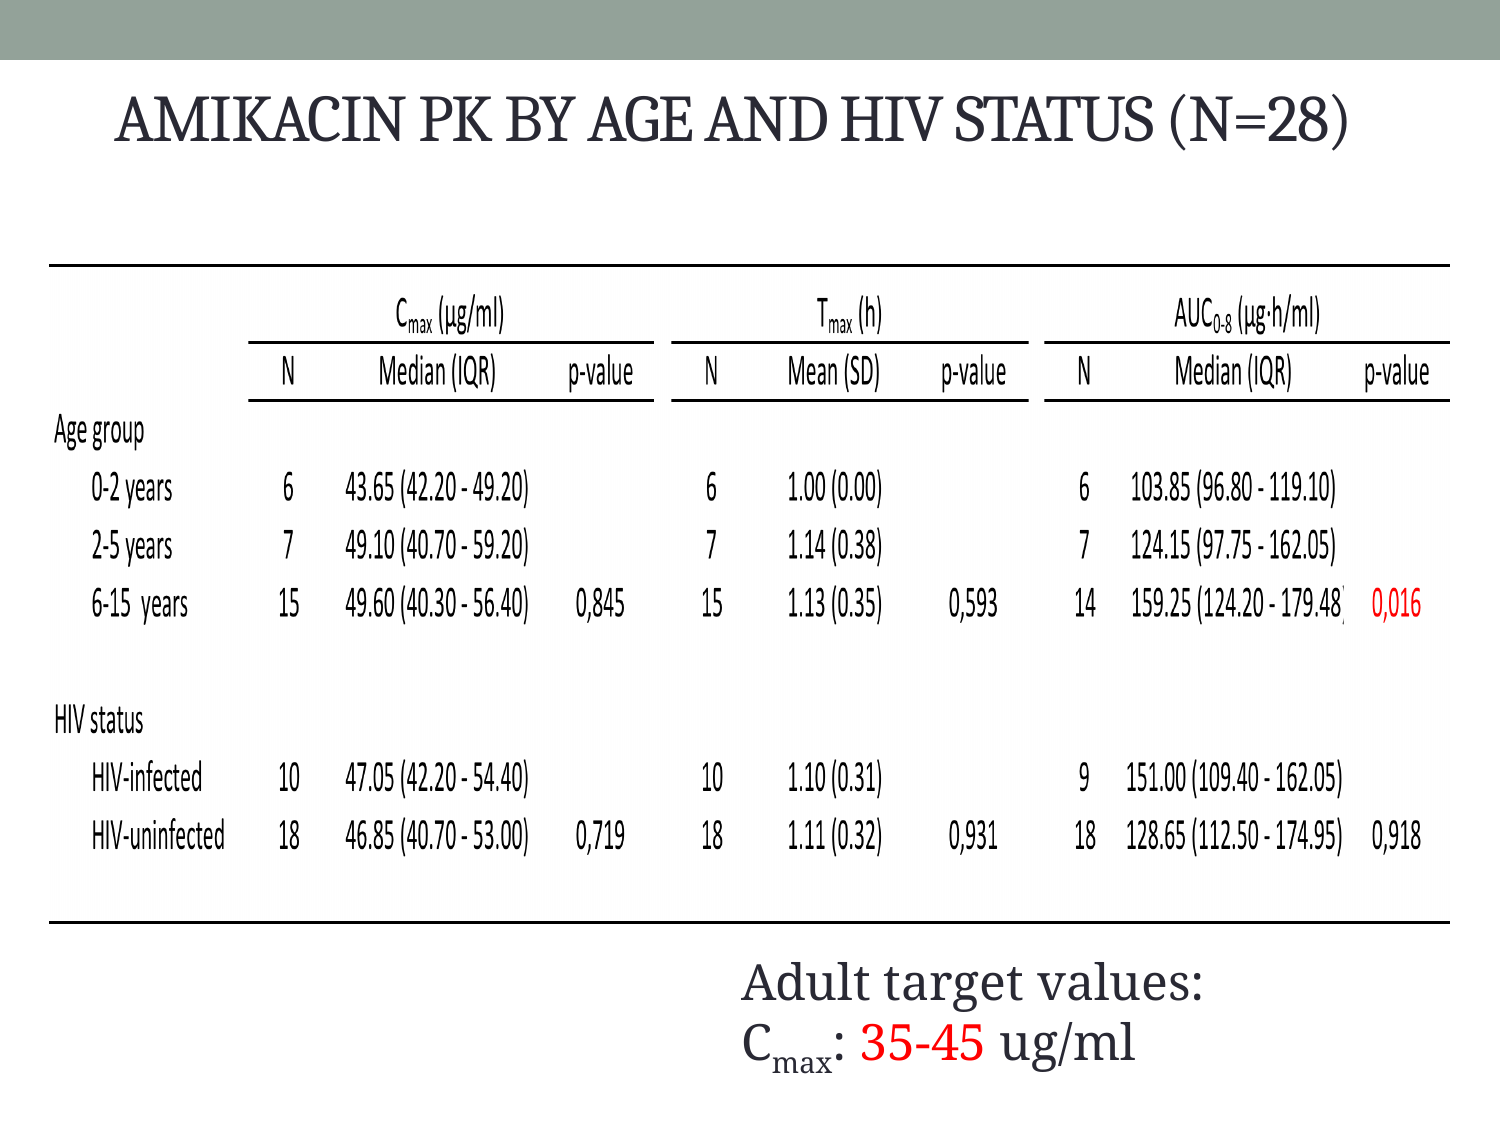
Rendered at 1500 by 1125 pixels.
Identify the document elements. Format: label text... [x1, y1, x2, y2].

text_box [49, 260, 1450, 924]
text_box Adult target values: Cmax: 35-45 ug/ml [726, 943, 1500, 1125]
title AMIKACIN PK BY AGE AND HIV STATUS (N=28) [99, 52, 1500, 177]
